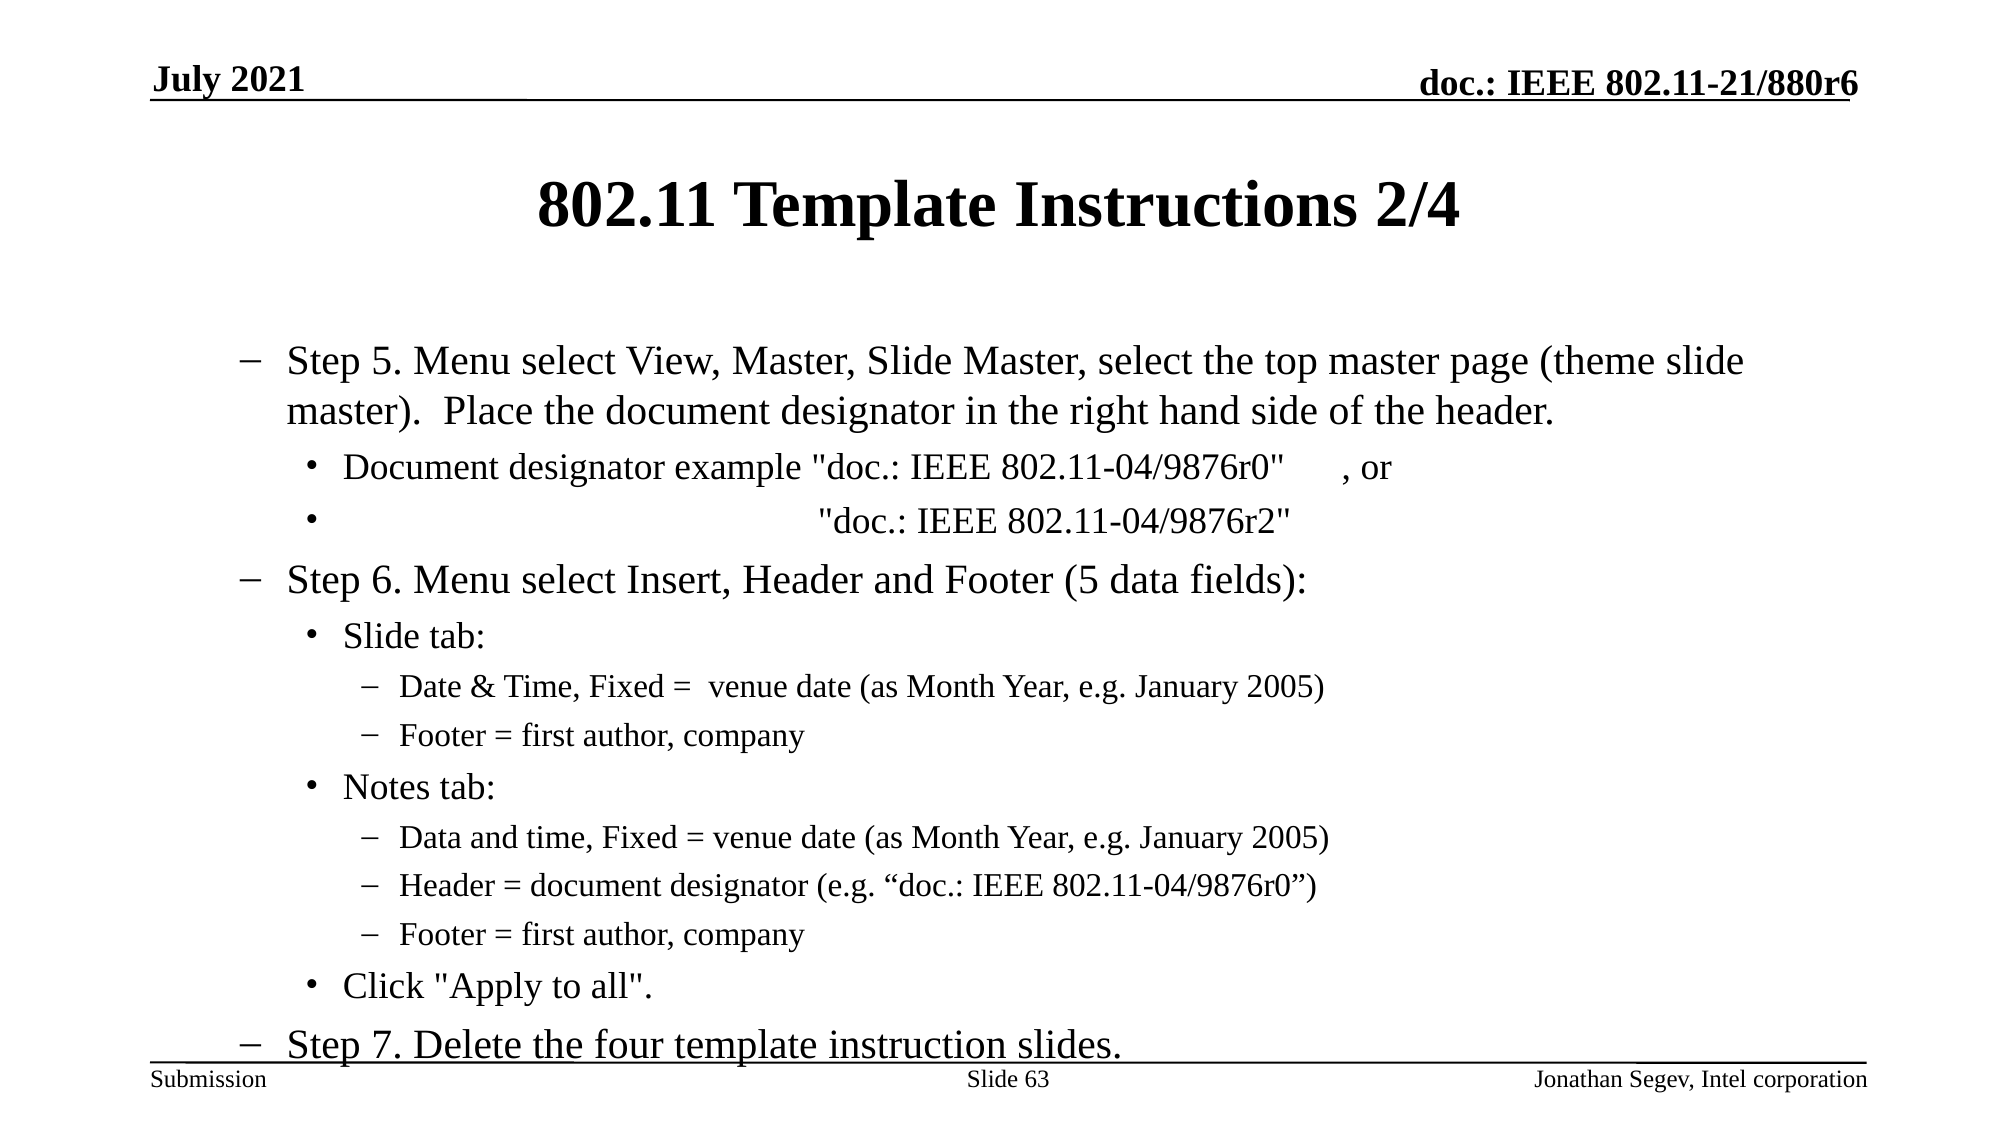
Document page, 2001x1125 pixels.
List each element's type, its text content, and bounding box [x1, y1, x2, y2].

slide_number Slide 63 [950, 1061, 1067, 1123]
list Step 5. Menu select View, Master, Slide Master, select the top master page (theme slide master). Place the document designator in the right hand side of the header. Document designator example "doc.: IEEE 802.11-04/9876r0" , or "doc.: IEEE 802.11-04/9876r2" Step 6. Menu select Insert, Header and Footer (5 data fields): Slide tab: Date & Time, Fixed = venue date (as Month Year, e.g. January 2005) Footer = first author, company Notes tab: Data and time, Fixed = venue date (as Month Year, e.g. January 2005) Header = document designator (e.g. “doc.: IEEE 802.11-04/9876r0”) Footer = first author, company Click "Apply to all". Step 7. Delete the four template instruction slides. [149, 324, 1850, 1000]
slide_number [152, 54, 563, 100]
title 802.11 Template Instructions 2/4 [149, 112, 1850, 288]
footer Jonathan Segev, Intel corporation [1171, 1061, 1869, 1093]
